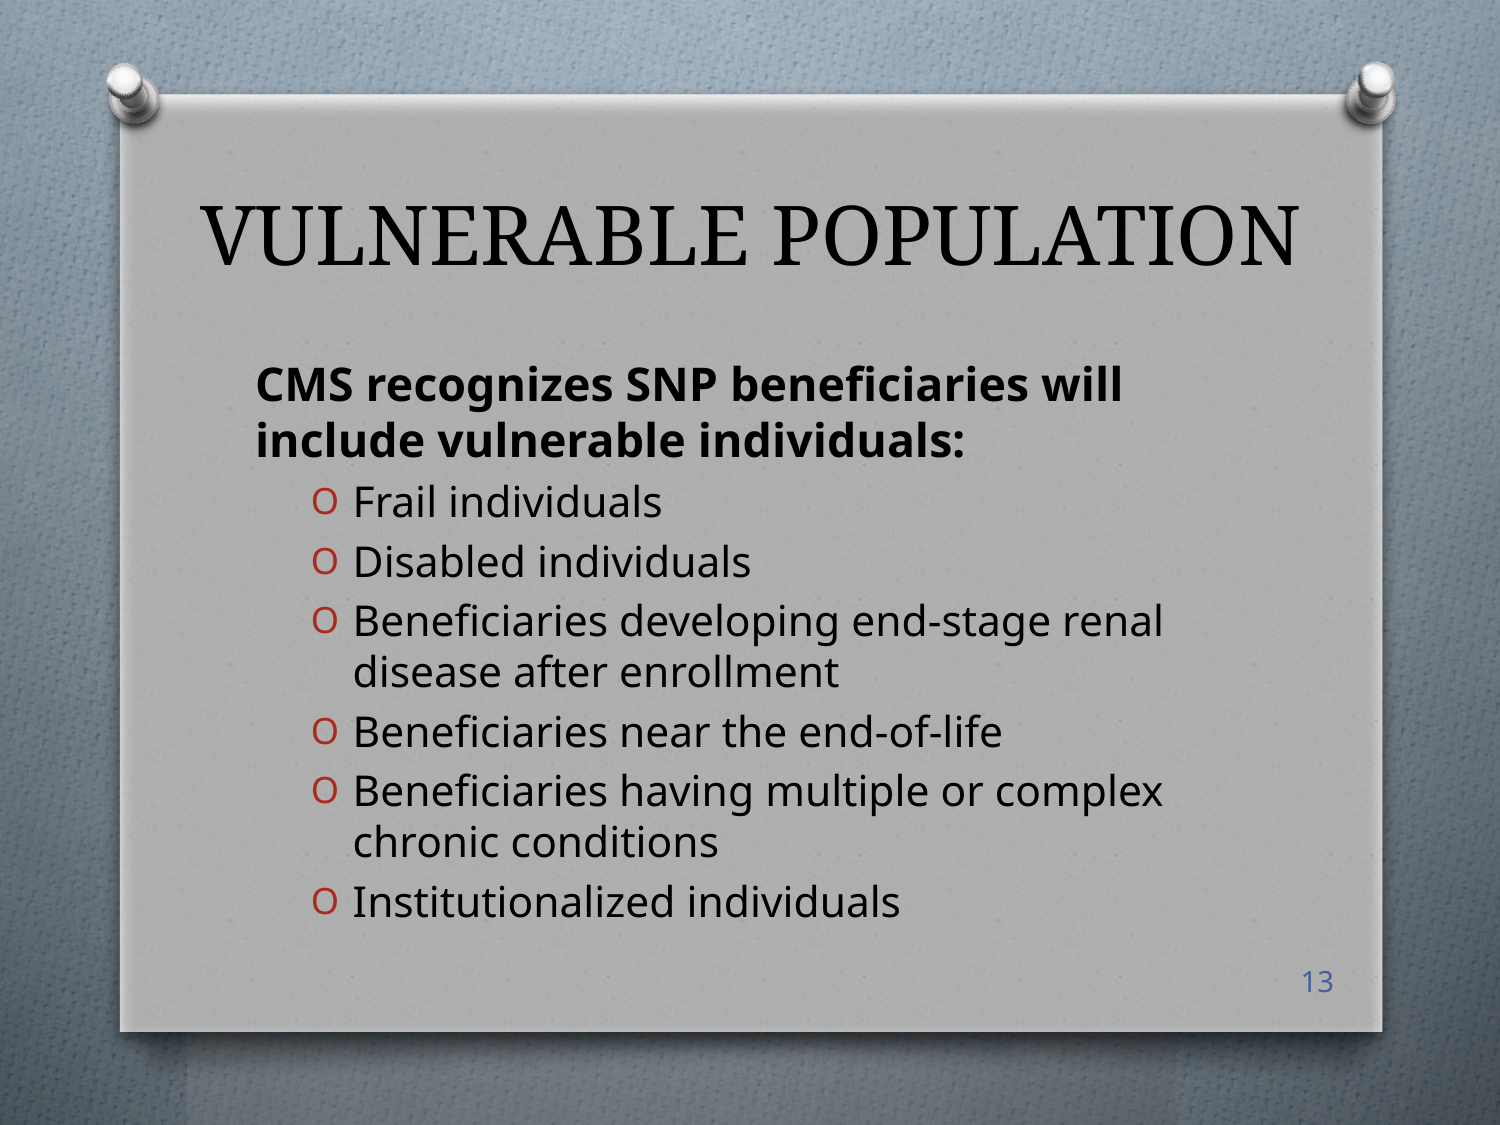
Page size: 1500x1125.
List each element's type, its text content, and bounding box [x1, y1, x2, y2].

picture [1317, 35, 1439, 156]
slide_number 13 [1258, 952, 1350, 1013]
title VULNERABLE POPULATION [179, 134, 1323, 332]
picture [75, 29, 198, 153]
list CMS recognizes SNP beneficiaries will include vulnerable individuals: Frail individuals Disabled individuals Beneficiaries developing end-stage renal disease after enrollment Beneficiaries near the end-of-life Beneficiaries having multiple or complex chronic conditions Institutionalized individuals [240, 347, 1257, 939]
